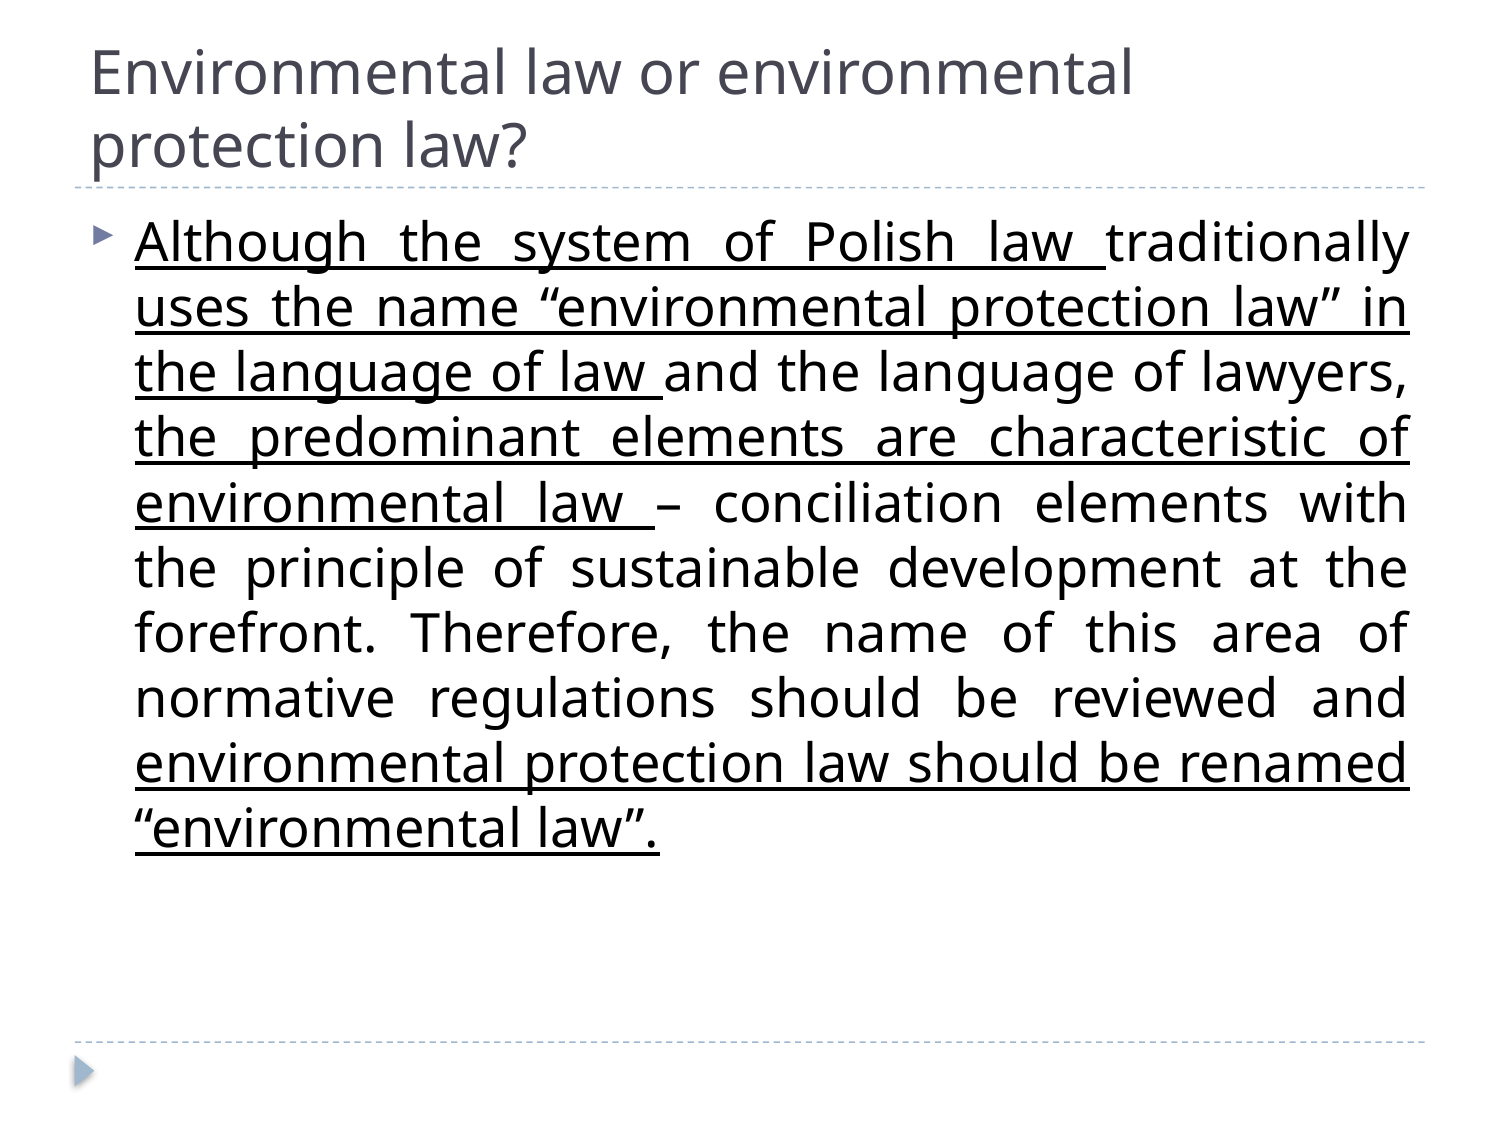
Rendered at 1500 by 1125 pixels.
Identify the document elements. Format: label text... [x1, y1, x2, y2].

title Environmental law or environmental protection law? [75, 24, 1425, 188]
list Although the system of Polish law traditionally uses the name “environmental protection law” in the language of law and the language of lawyers, the predominant elements are characteristic of environmental law – conciliation elements with the principle of sustainable development at the forefront. Therefore, the name of this area of normative regulations should be reviewed and environmental protection law should be renamed “environmental law”. [75, 200, 1425, 1010]
